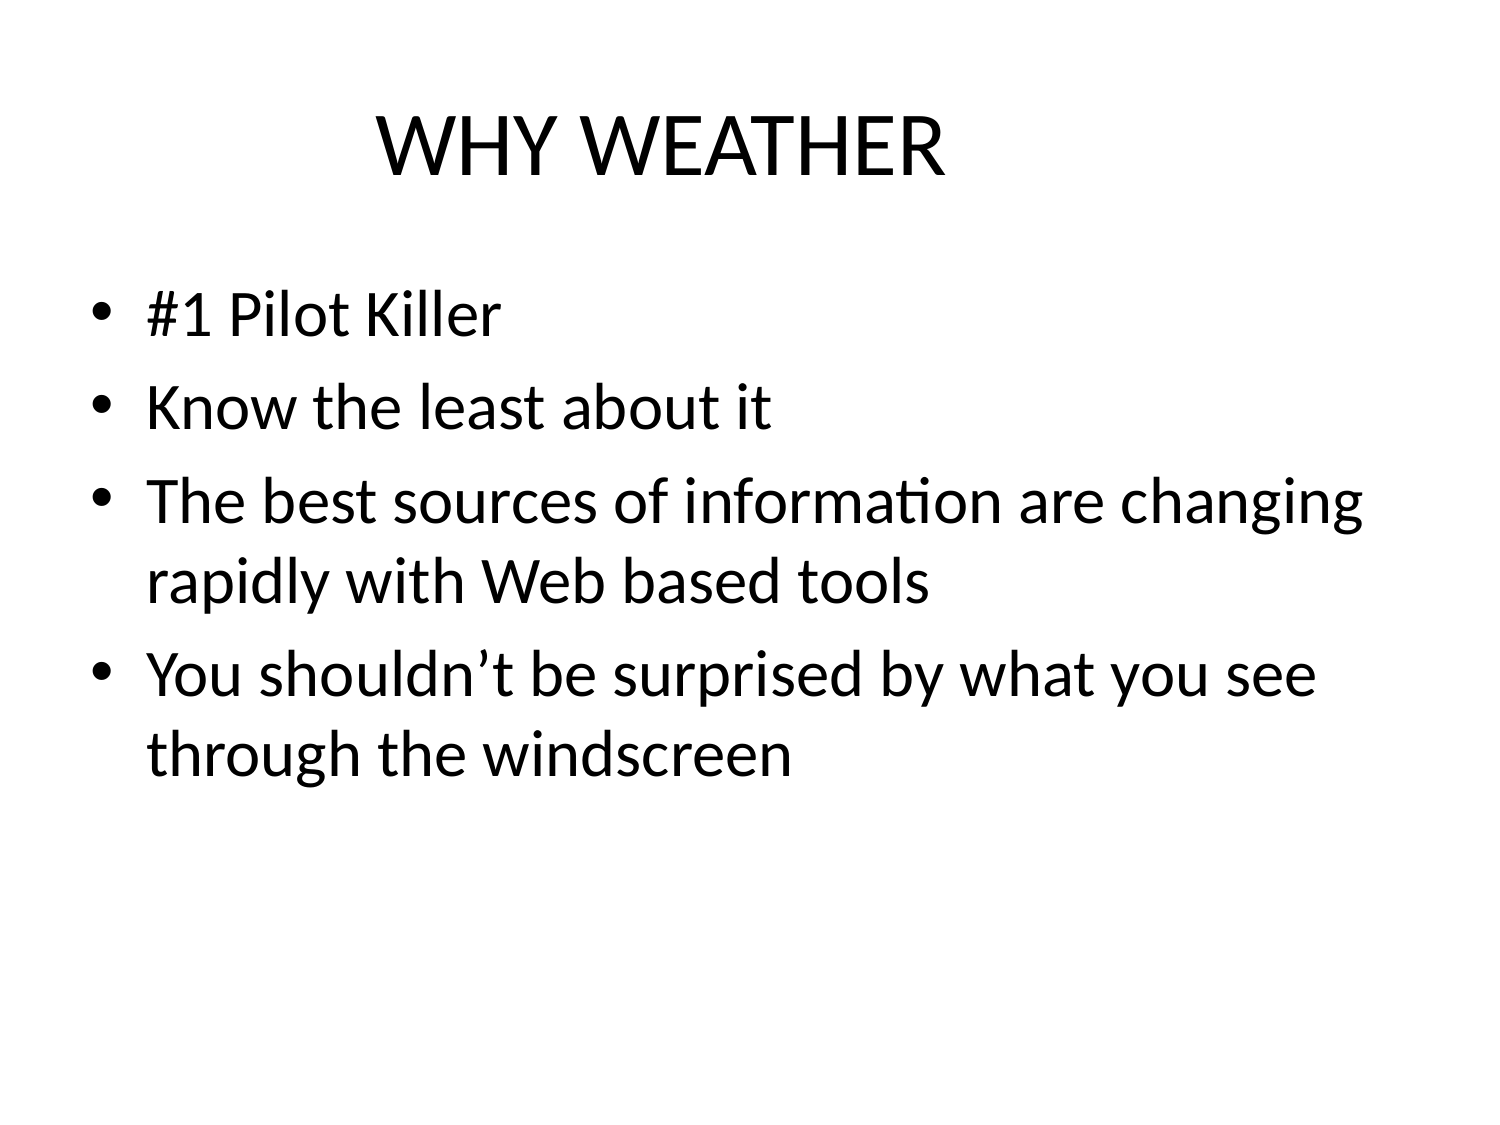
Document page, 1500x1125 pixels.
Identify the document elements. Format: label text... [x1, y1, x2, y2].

title WHY WEATHER [74, 44, 1426, 233]
list #1 Pilot Killer Know the least about it The best sources of information are changing rapidly with Web based tools You shouldn’t be surprised by what you see through the windscreen [74, 262, 1426, 1006]
